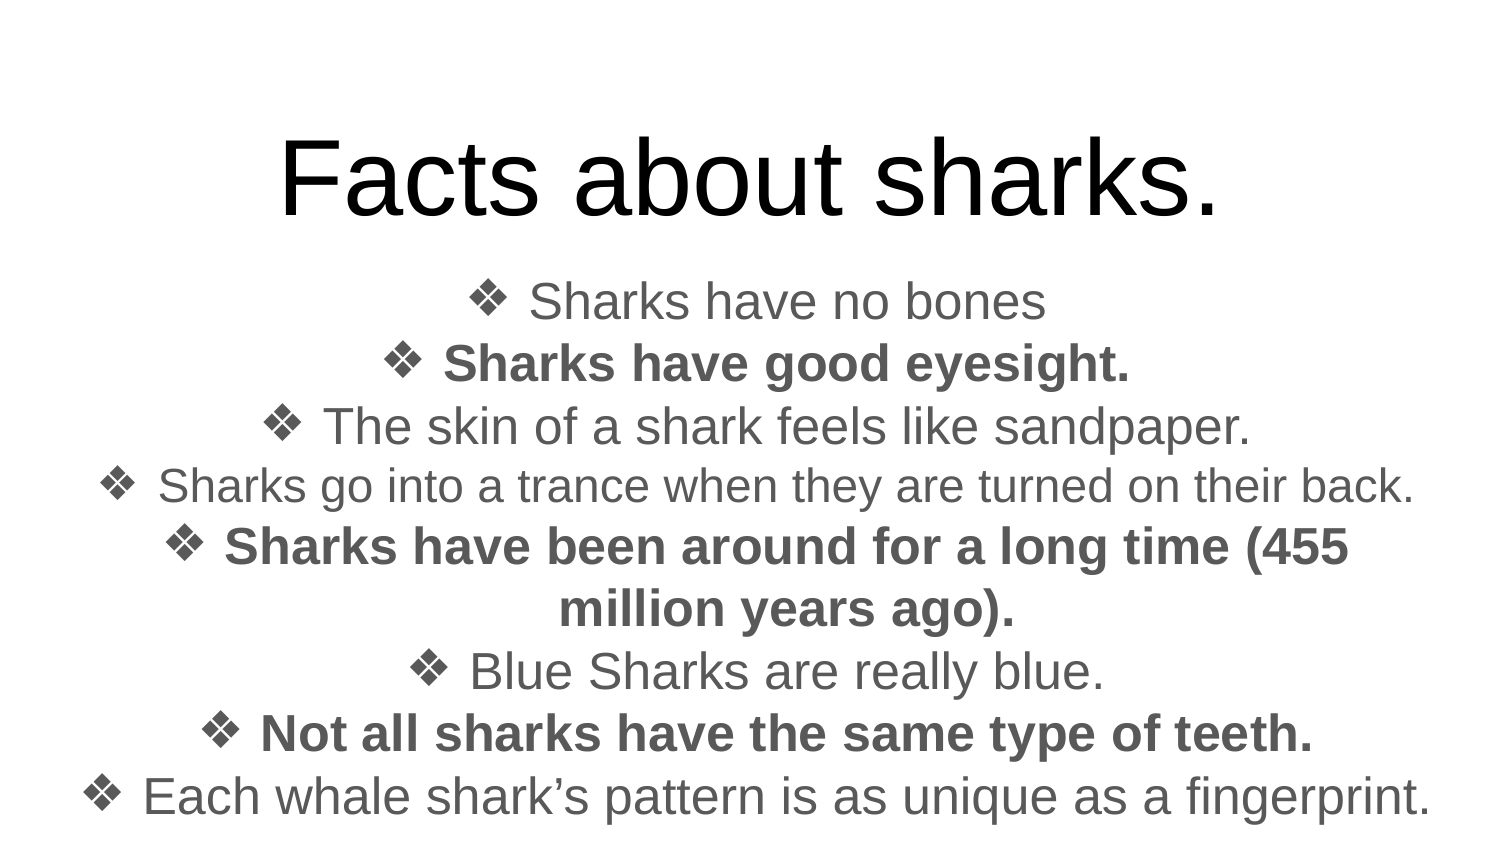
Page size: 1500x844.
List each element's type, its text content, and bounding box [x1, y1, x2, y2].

title Facts about sharks. [51, 122, 1449, 252]
subtitle Sharks have no bones Sharks have good eyesight. The skin of a shark feels like sandpaper. Sharks go into a trance when they are turned on their back. Sharks have been around for a long time (455 million years ago). Blue Sharks are really blue. Not all sharks have the same type of teeth. Each whale shark’s pattern is as unique as a fingerprint. [51, 252, 1449, 844]
